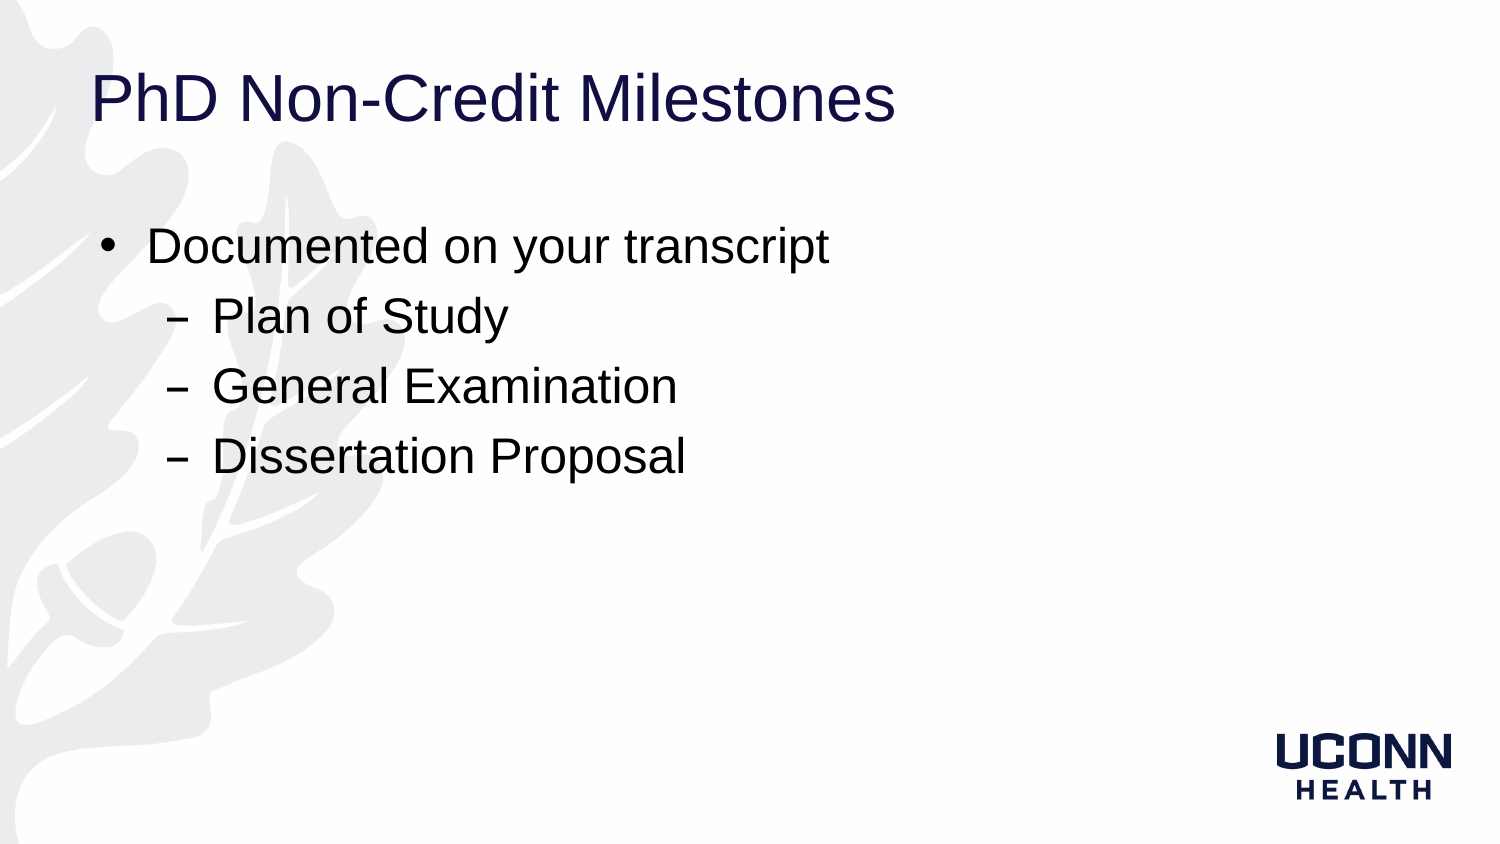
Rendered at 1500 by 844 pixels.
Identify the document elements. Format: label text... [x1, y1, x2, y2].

title PhD Non-Credit Milestones [75, 47, 1425, 192]
list Documented on your transcript Plan of Study General Examination Dissertation Proposal [75, 206, 1425, 694]
picture [0, 0, 1500, 844]
